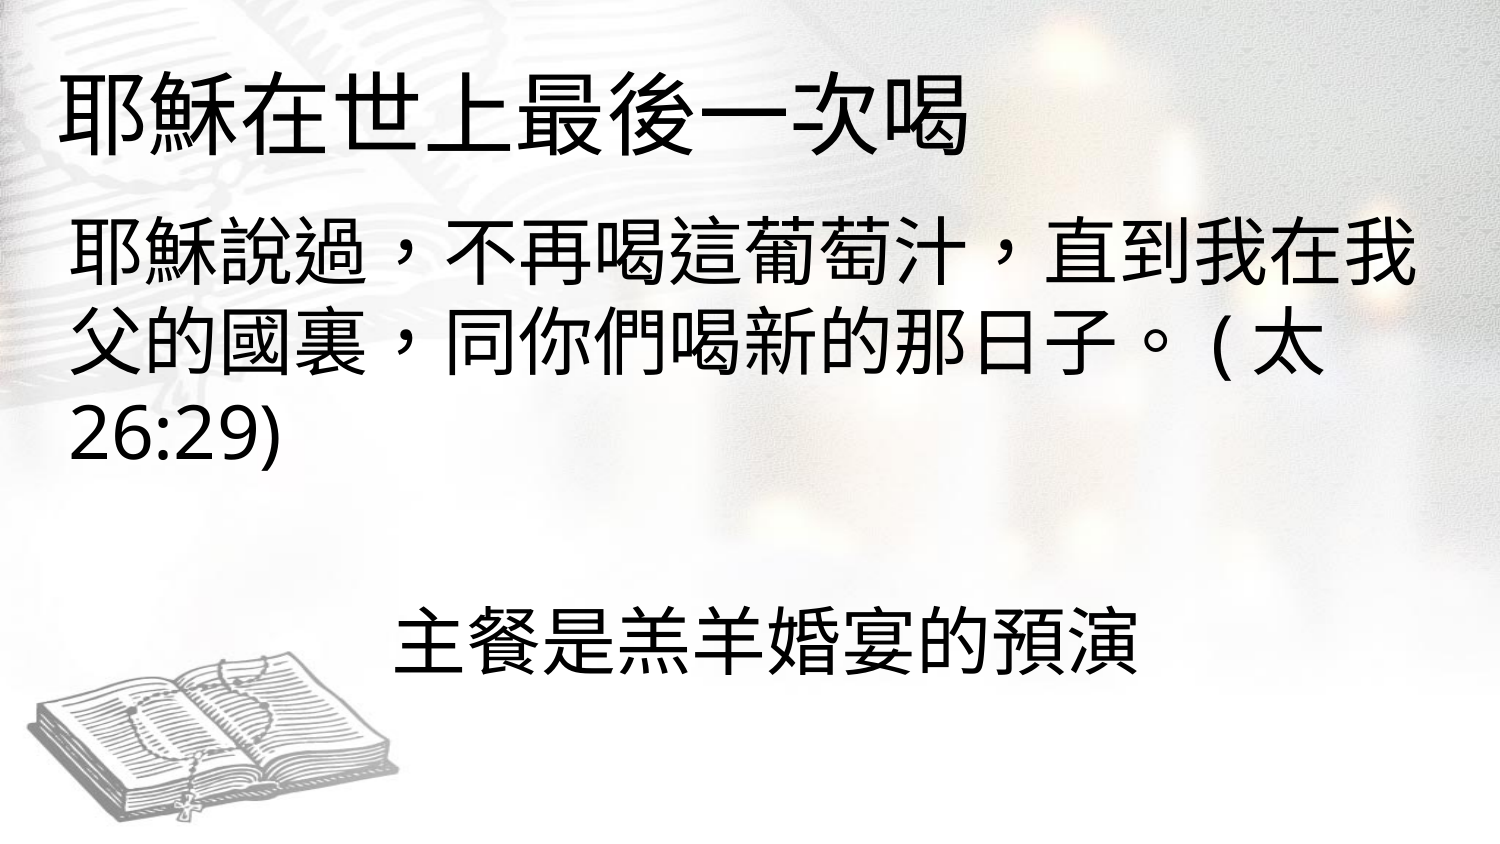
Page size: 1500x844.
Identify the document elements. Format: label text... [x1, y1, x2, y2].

list 耶穌說過，不再喝這葡萄汁，直到我在我父的國裏，同你們喝新的那日子。(太26:29) 主餐是羔羊婚宴的預演 [52, 196, 1480, 754]
title 耶穌在世上最後一次喝 [41, 33, 1480, 175]
picture [0, 0, 1500, 844]
